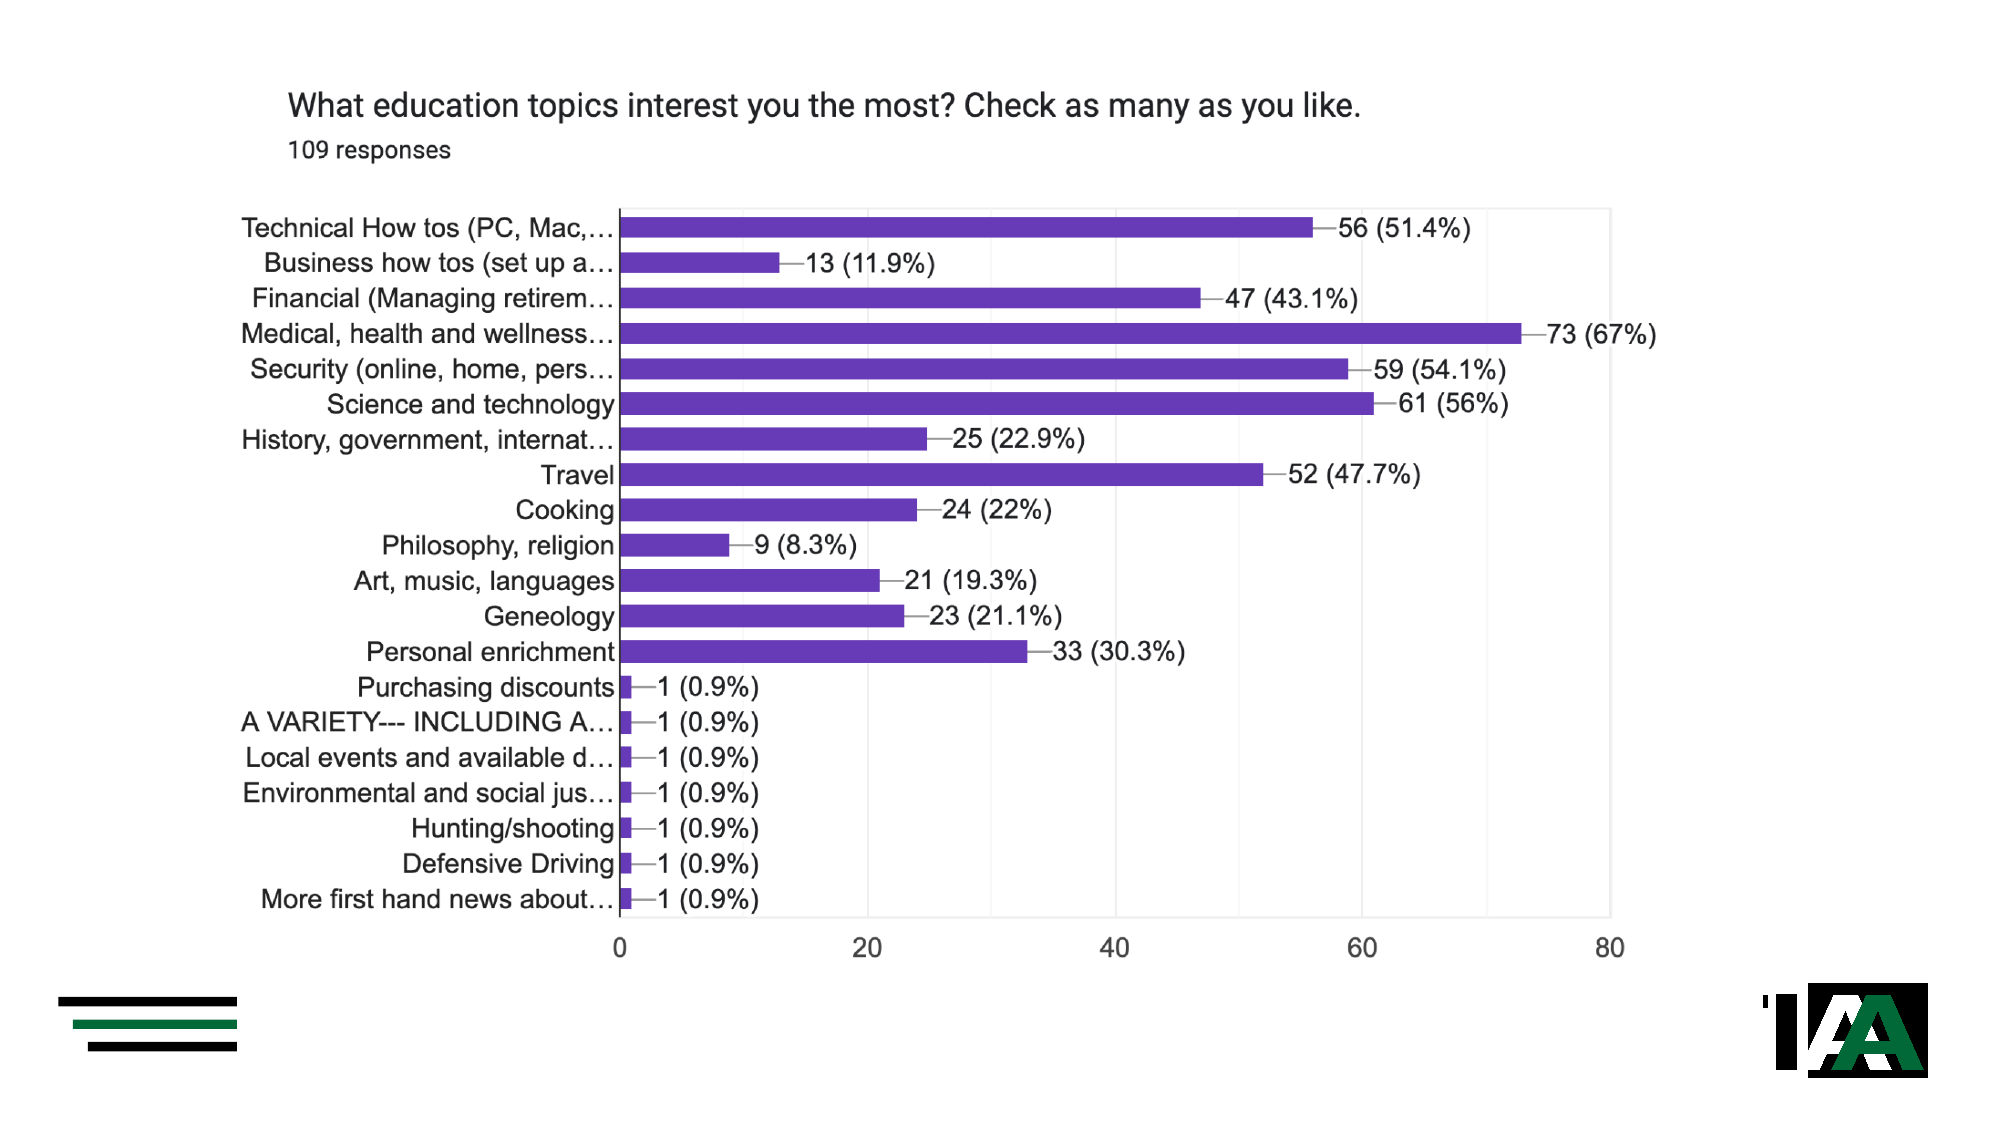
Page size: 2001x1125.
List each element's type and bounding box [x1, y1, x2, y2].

picture [237, 33, 1763, 1092]
